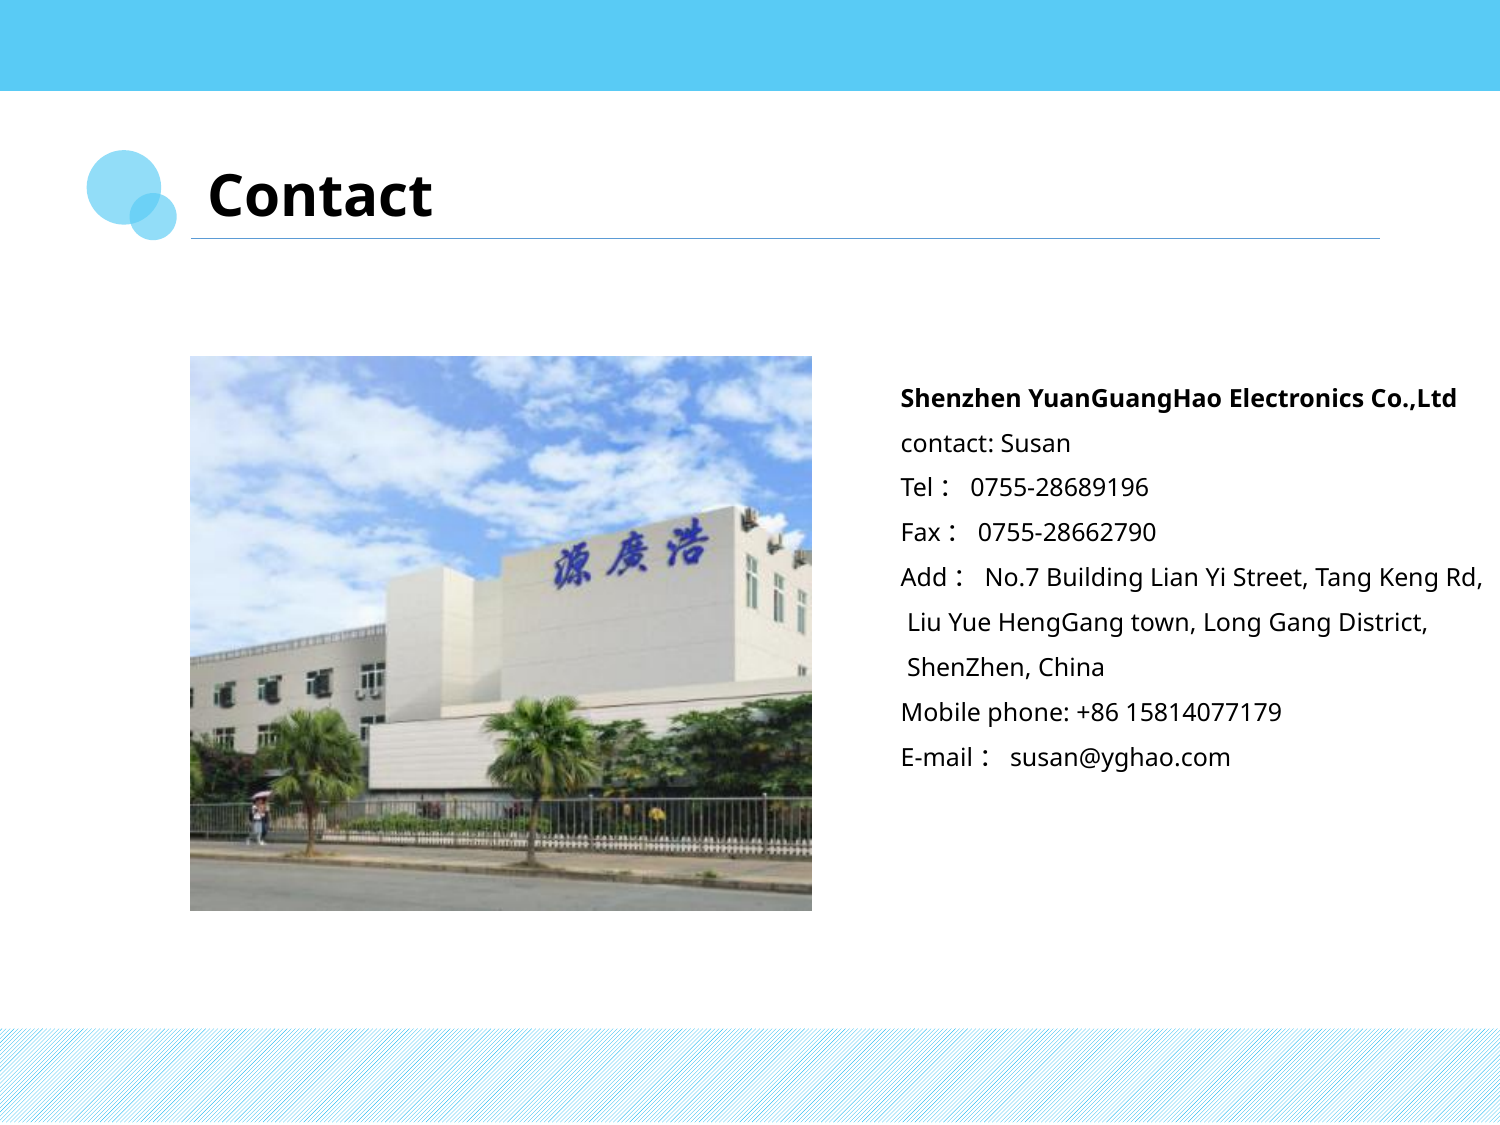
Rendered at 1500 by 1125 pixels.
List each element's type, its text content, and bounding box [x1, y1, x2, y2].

text_box Contact [192, 150, 465, 235]
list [190, 356, 812, 911]
text_box [85, 149, 163, 226]
text_box [0, 1028, 1500, 1123]
text_box Shenzhen YuanGuangHao Electronics Co.,Ltd contact: Susan Tel：0755-28689196 Fax：0755-28662790 Add：No.7 Building Lian Yi Street, Tang Keng Rd, Liu Yue HengGang town, Long Gang District, ShenZhen, China Mobile phone: +86 15814077179 E-mail：susan@yghao.com [885, 359, 1500, 779]
text_box [0, 0, 1500, 92]
text_box [128, 192, 178, 242]
